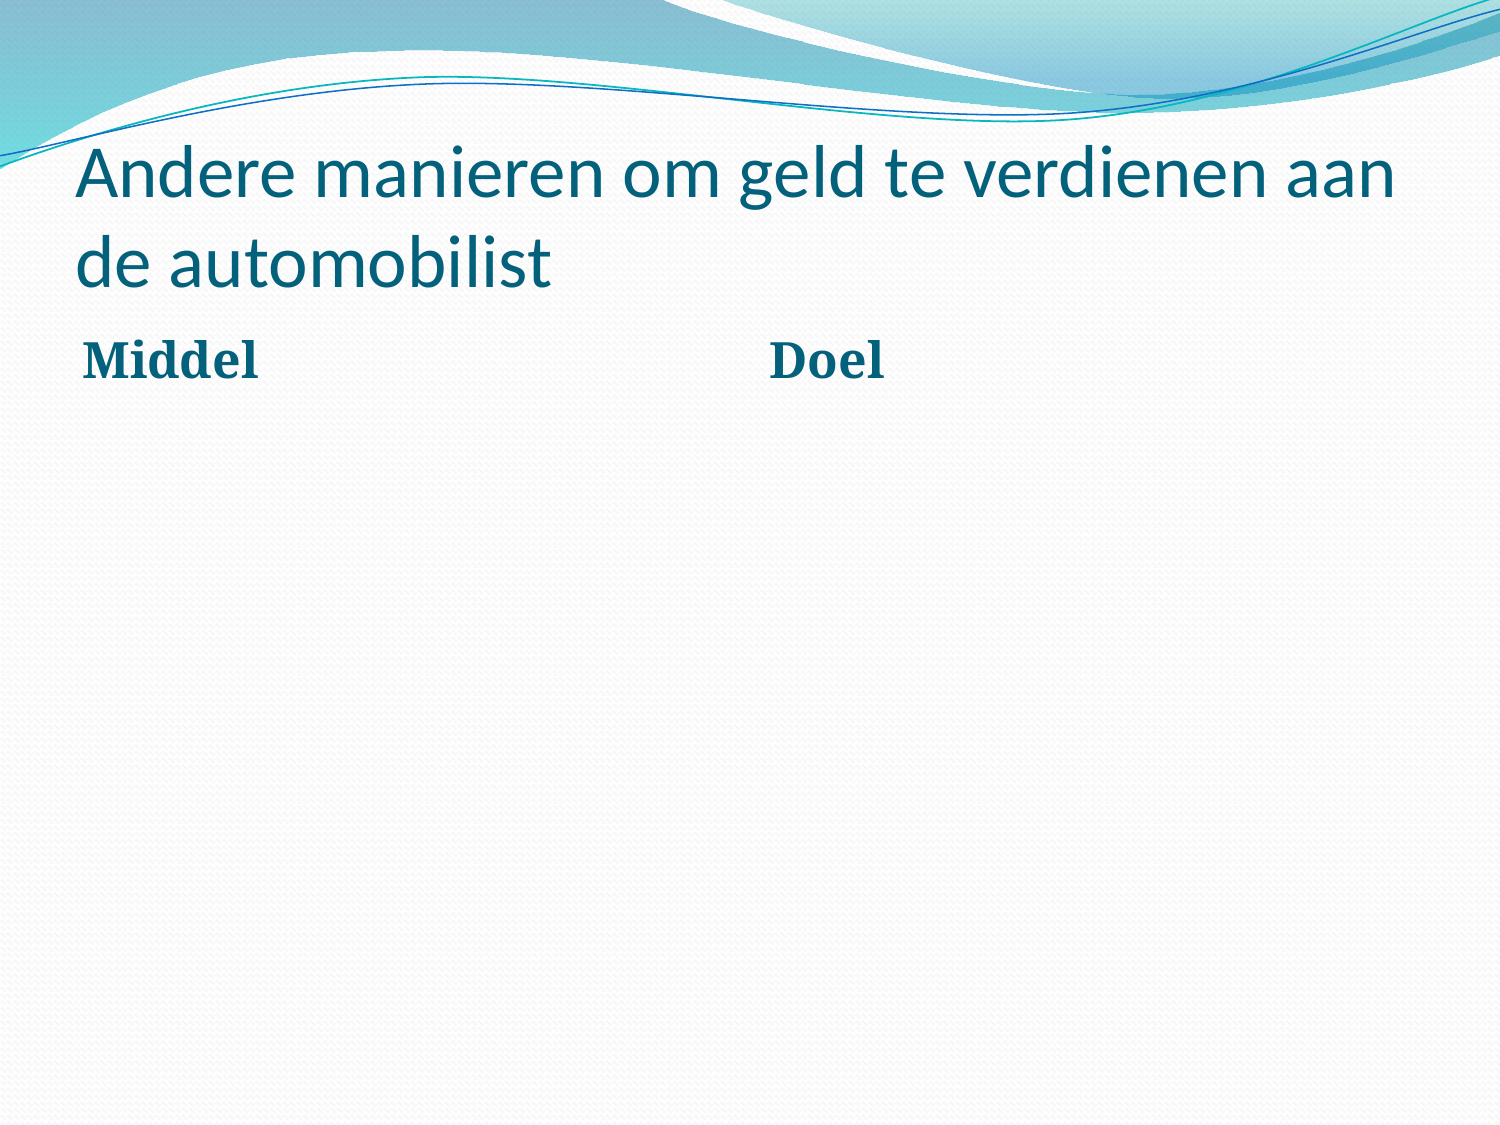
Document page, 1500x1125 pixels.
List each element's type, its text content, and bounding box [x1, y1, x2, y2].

title Andere manieren om geld te verdienen aan de automobilist [75, 115, 1425, 303]
list Doel [761, 305, 1425, 413]
list Middel [75, 304, 738, 413]
